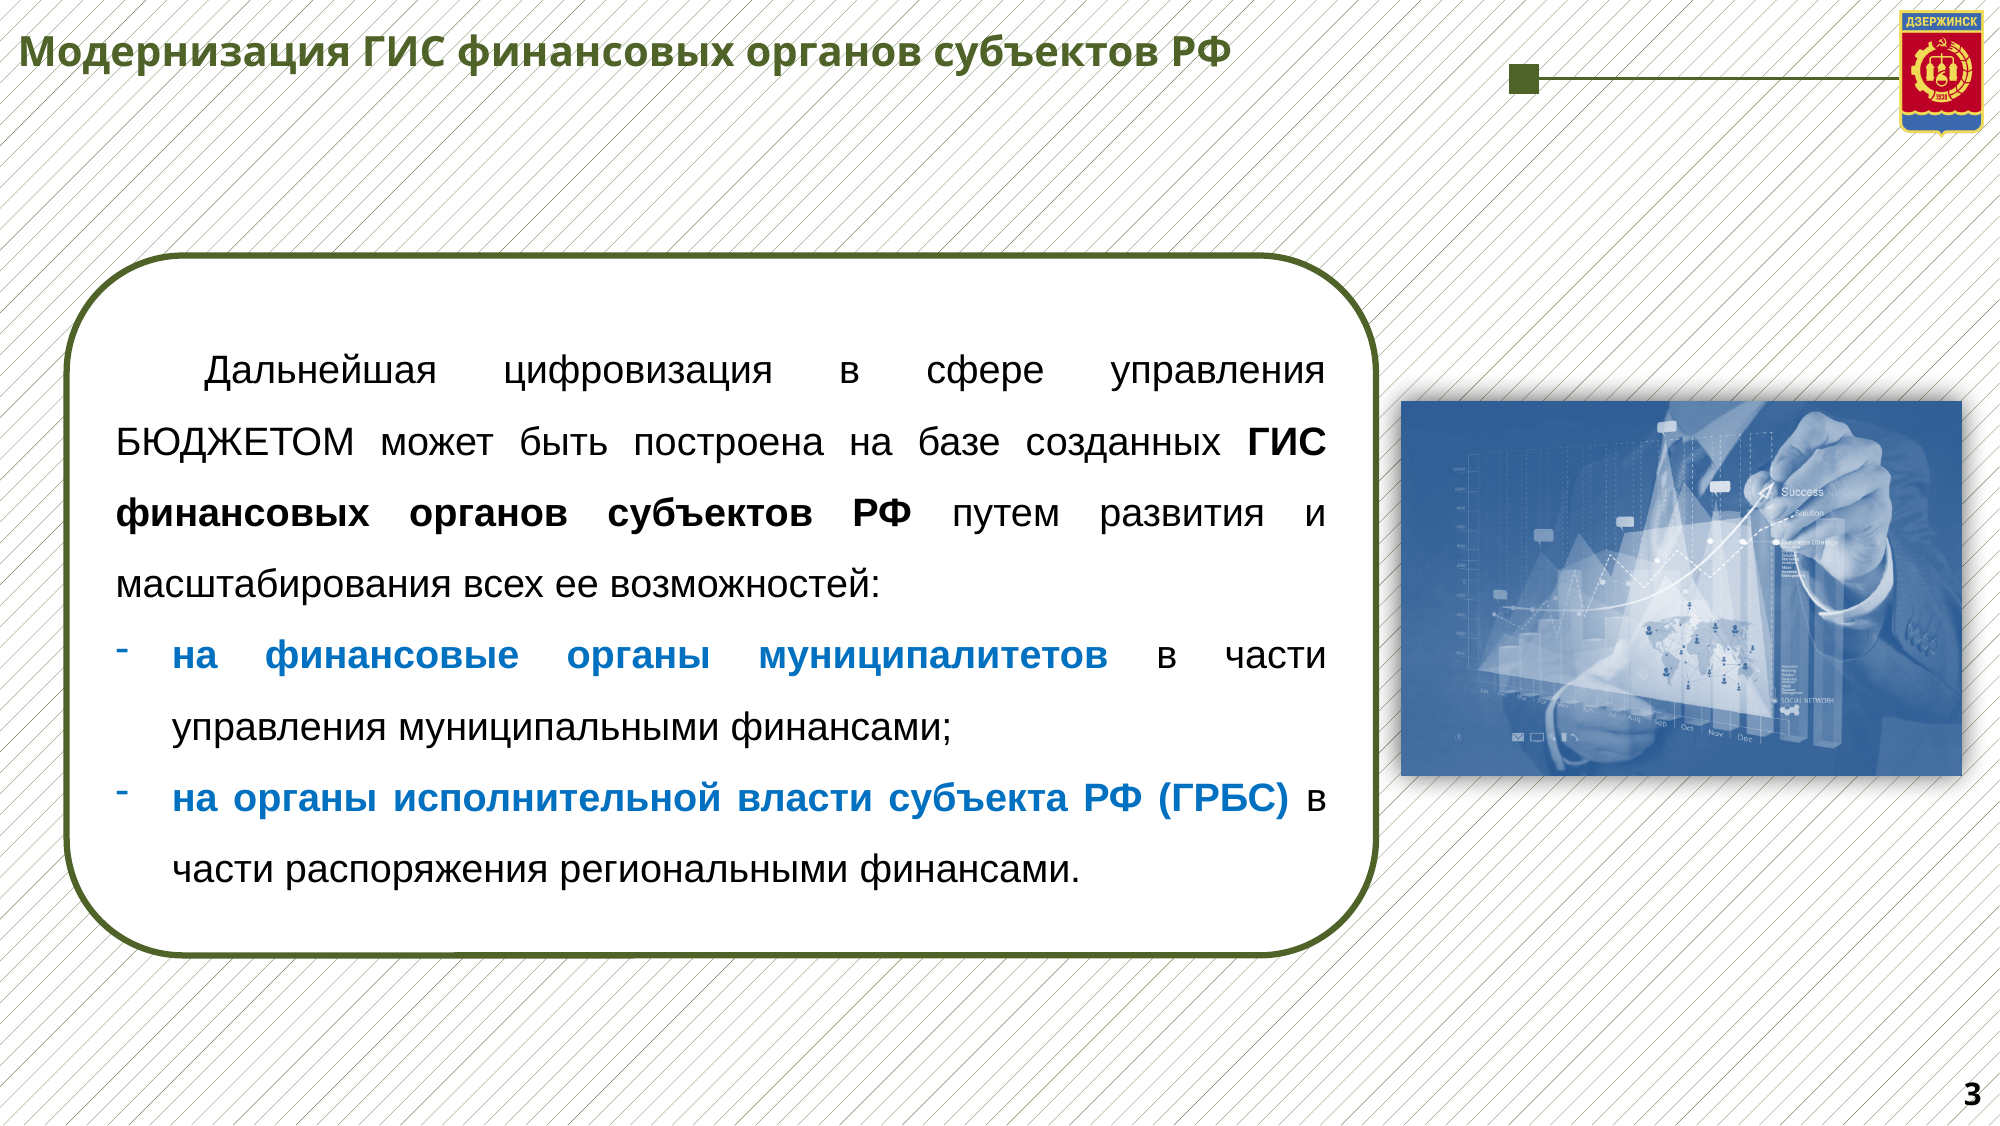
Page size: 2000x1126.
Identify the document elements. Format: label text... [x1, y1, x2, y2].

slide_number 3 [1549, 1065, 2000, 1126]
title Модернизация ГИС финансовых органов субъектов РФ [0, 0, 1426, 102]
picture [1898, 10, 1984, 138]
picture [1401, 401, 1962, 776]
text_box Дальнейшая цифровизация в сфере управления БЮДЖЕТОМ может быть построена на базе созданных ГИС финансовых органов субъектов РФ путем развития и масштабирования всех ее возможностей: на финансовые органы муниципалитетов в части управления муниципальными финансами; на органы исполнительной власти субъекта РФ (ГРБС) в части распоряжения региональными финансами. [64, 253, 1379, 958]
text_box [1509, 64, 1539, 94]
